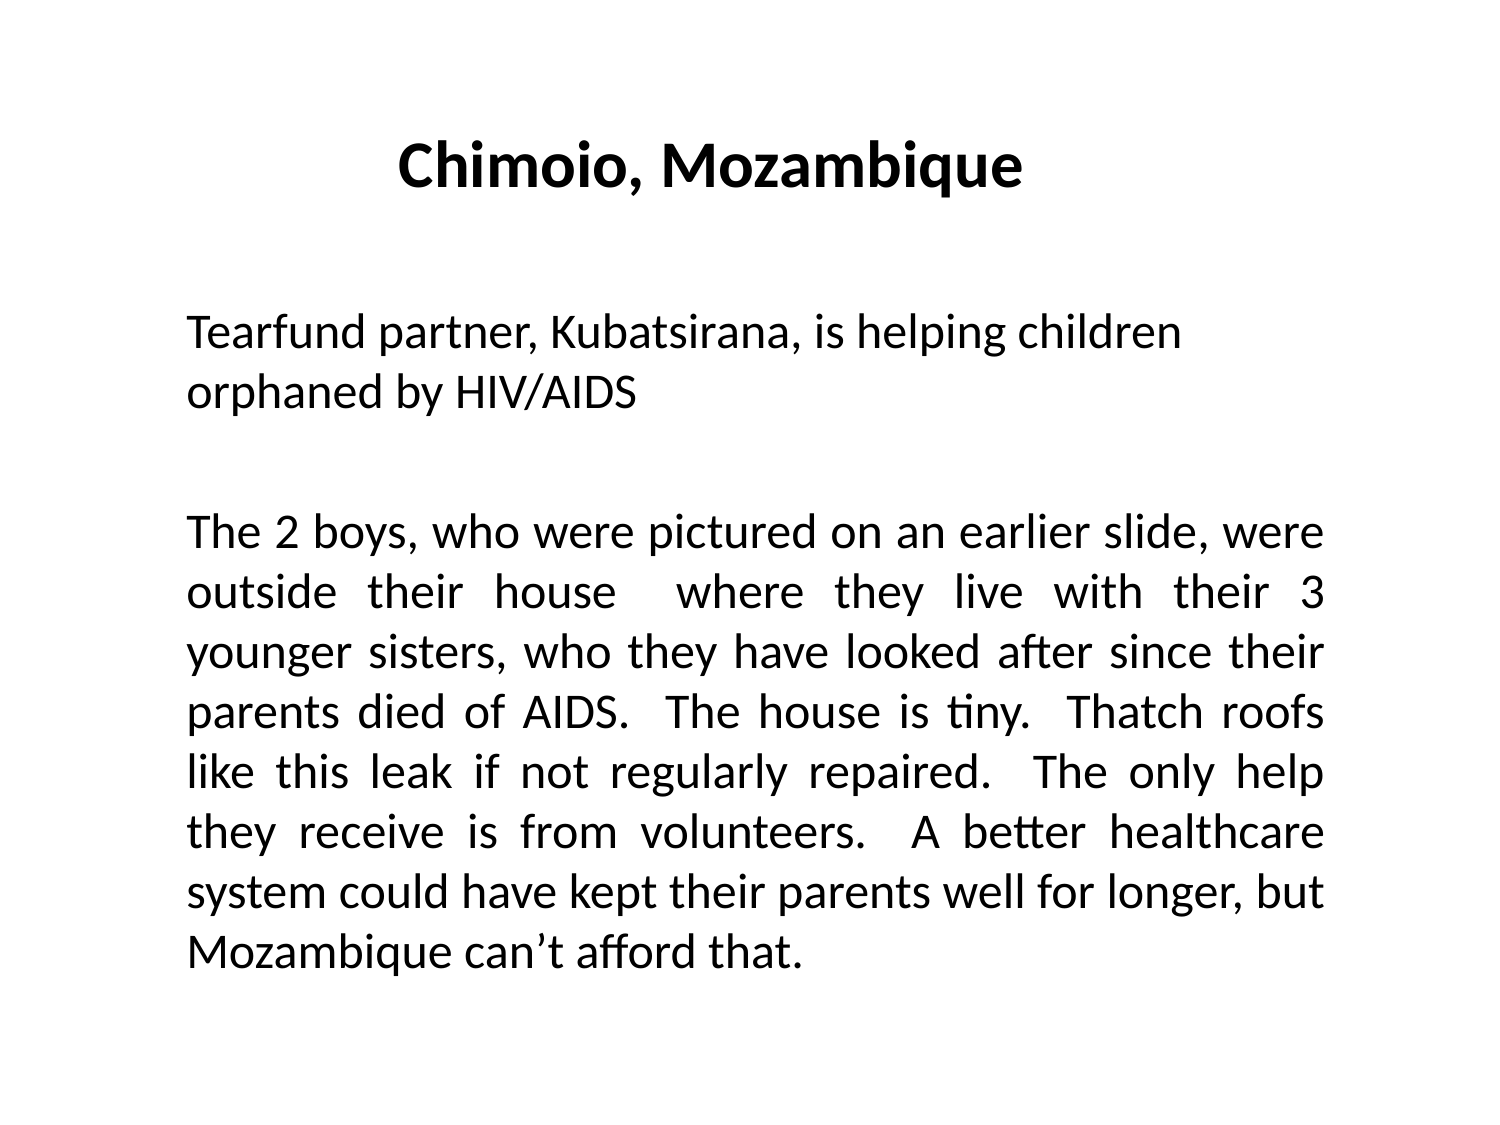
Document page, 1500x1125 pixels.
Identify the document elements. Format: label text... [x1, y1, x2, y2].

title Chimoio, Mozambique [294, 78, 1194, 209]
list Tearfund partner, Kubatsirana, is helping children orphaned by HIV/AIDS The 2 boys, who were pictured on an earlier slide, were outside their house where they live with their 3 younger sisters, who they have looked after since their parents died of AIDS. The house is tiny. Thatch roofs like this leak if not regularly repaired. The only help they receive is from volunteers. A better healthcare system could have kept their parents well for longer, but Mozambique can’t afford that. [171, 290, 1341, 1071]
